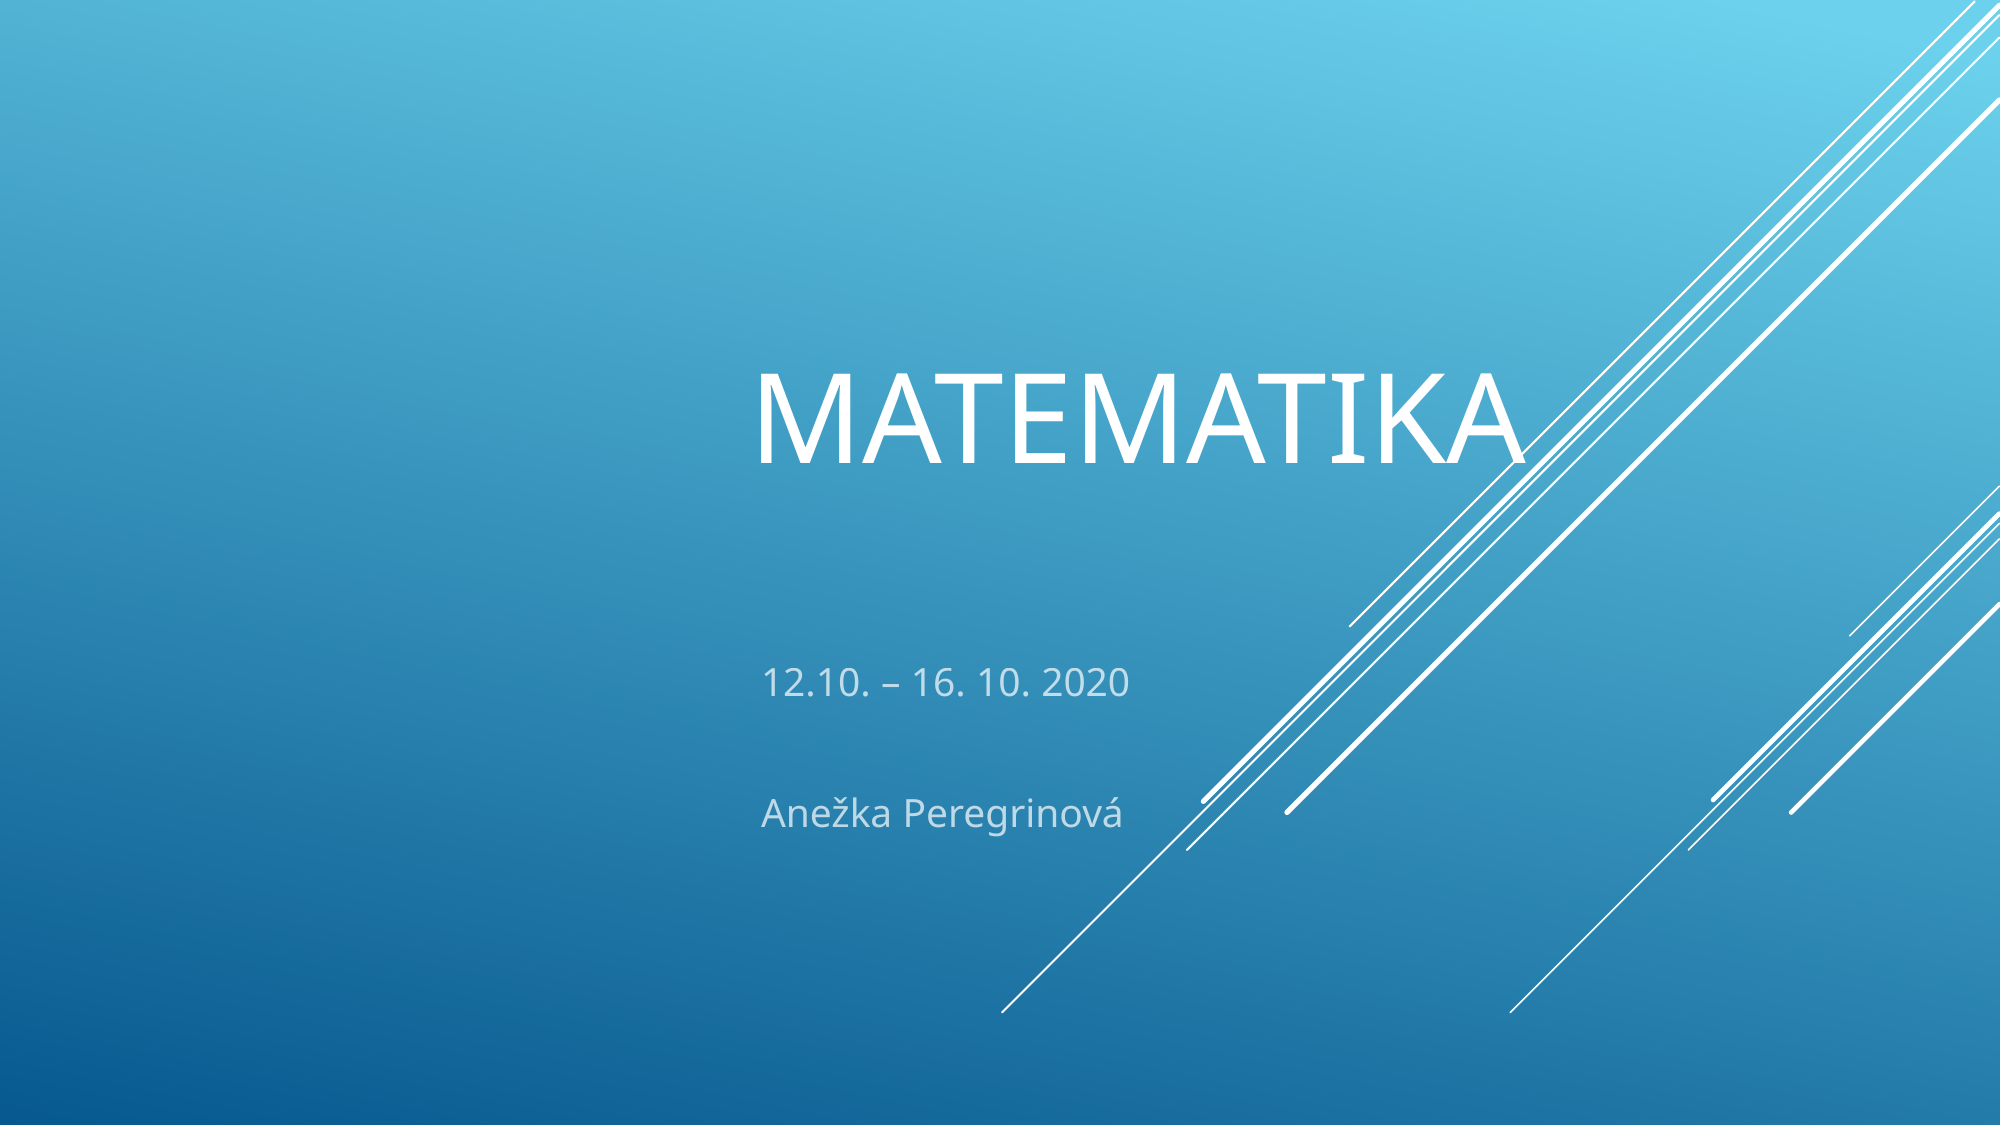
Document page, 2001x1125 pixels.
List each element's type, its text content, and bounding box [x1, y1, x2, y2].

subtitle 12.10. – 16. 10. 2020 Anežka Peregrinová [746, 649, 1749, 845]
title MATEMATIKA [734, 95, 1877, 497]
